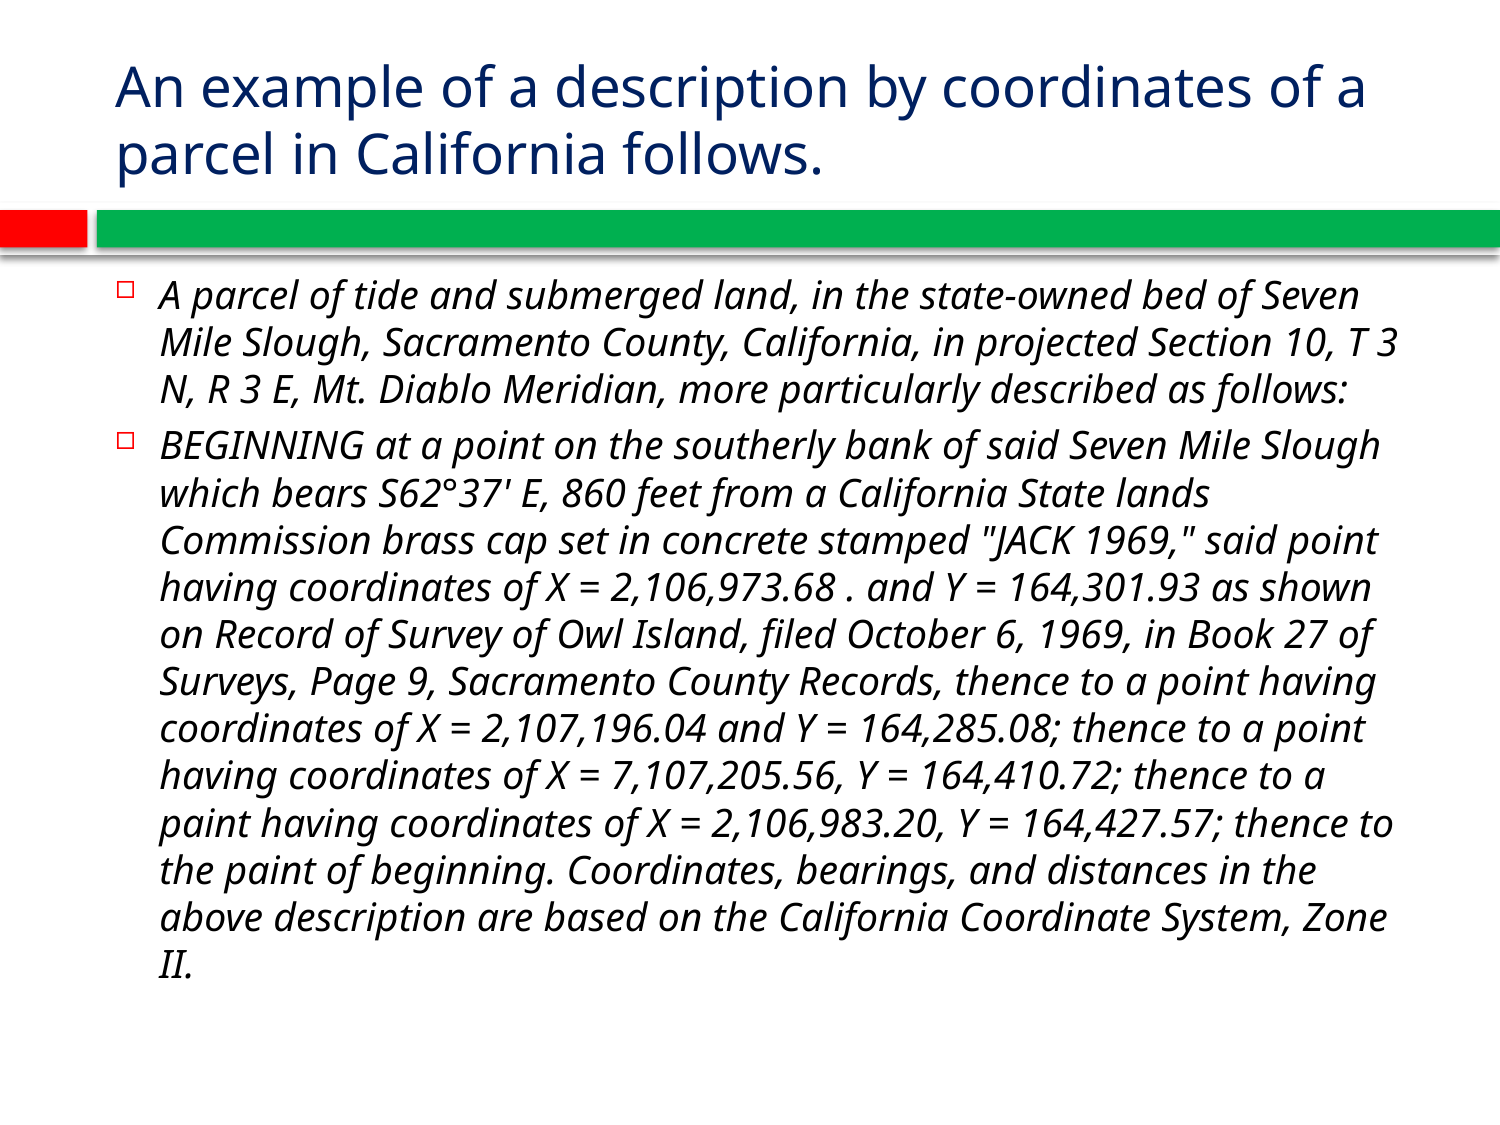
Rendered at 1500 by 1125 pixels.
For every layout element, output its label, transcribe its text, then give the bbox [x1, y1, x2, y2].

list A parcel of tide and submerged land, in the state-owned bed of Seven Mile Slough, Sacra­mento County, California, in projected Section 10, T 3 N, R 3 E, Mt. Diablo Meridian, more particularly described as follows: BEGINNING at a point on the southerly bank of said Seven Mile Slough which bears S62°37' E, 860 feet from a California State lands Commission brass cap set in concrete stamped "JACK 1969," said point having coordinates of X = 2,106,973.68 . and Y = 164,301.93 as shown on Record of Survey of Owl Island, filed October 6, 1969, in Book 27 of Surveys, Page 9, Sacramento County Records, thence to a point having coordinates of X = 2,107,196.04 and Y = 164,285.08; thence to a point having coordinates of X = 7,107,205.56, Y = 164,410.72; thence to a paint having coordinates of X = 2,106,983.20, Y = 164,427.57; thence to the paint of beginning. Coordinates, bearings, and distances in the above description are based on the California Coordinate System, Zone II. [100, 262, 1438, 1000]
title An example of a description by coordinates of a parcel in California follows. [100, 37, 1438, 200]
